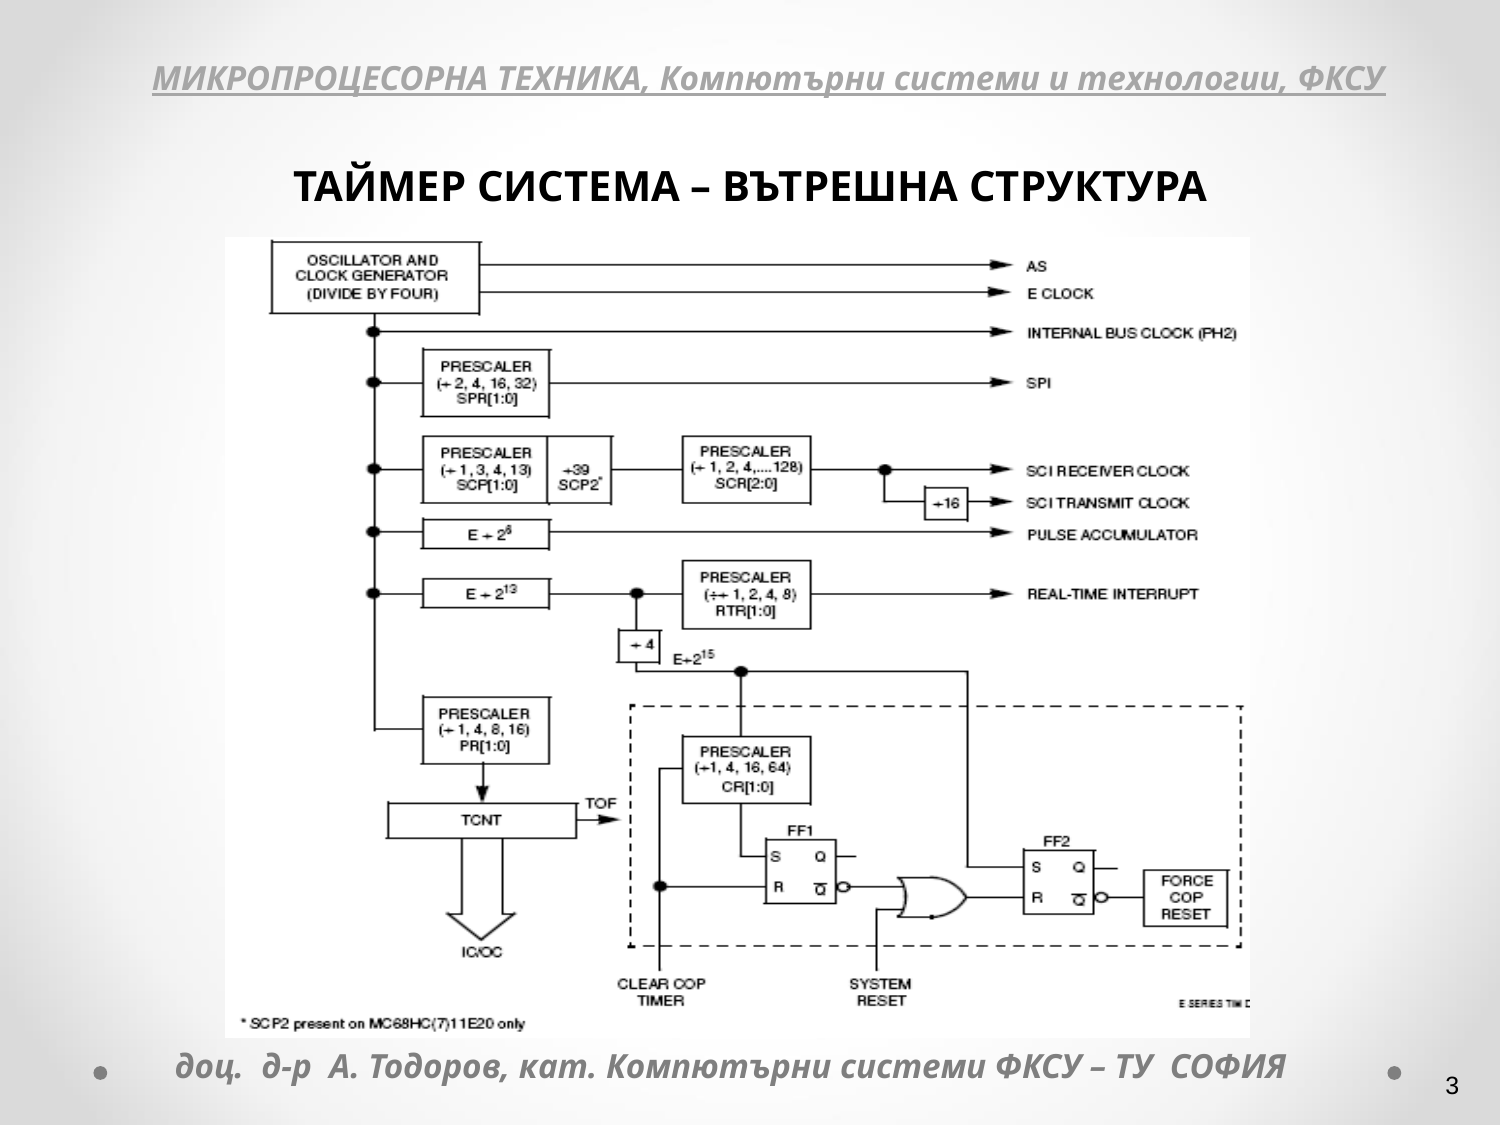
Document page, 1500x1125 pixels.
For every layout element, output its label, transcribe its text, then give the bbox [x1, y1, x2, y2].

subtitle ТАЙМЕР СИСТЕМА – ВЪТРЕШНА СТРУКТУРА [50, 112, 1450, 1050]
text_box МИКРОПРОЦЕСОРНА ТЕХНИКА, Компютърни системи и технологии, ФКСУ [75, 50, 1463, 100]
text_box доц. д-р А. Тодоров, кат. Компютърни системи ФКСУ – ТУ СОФИЯ [75, 1037, 1388, 1100]
text_box ‹#› [1349, 1061, 1475, 1103]
picture [0, 0, 1500, 1125]
